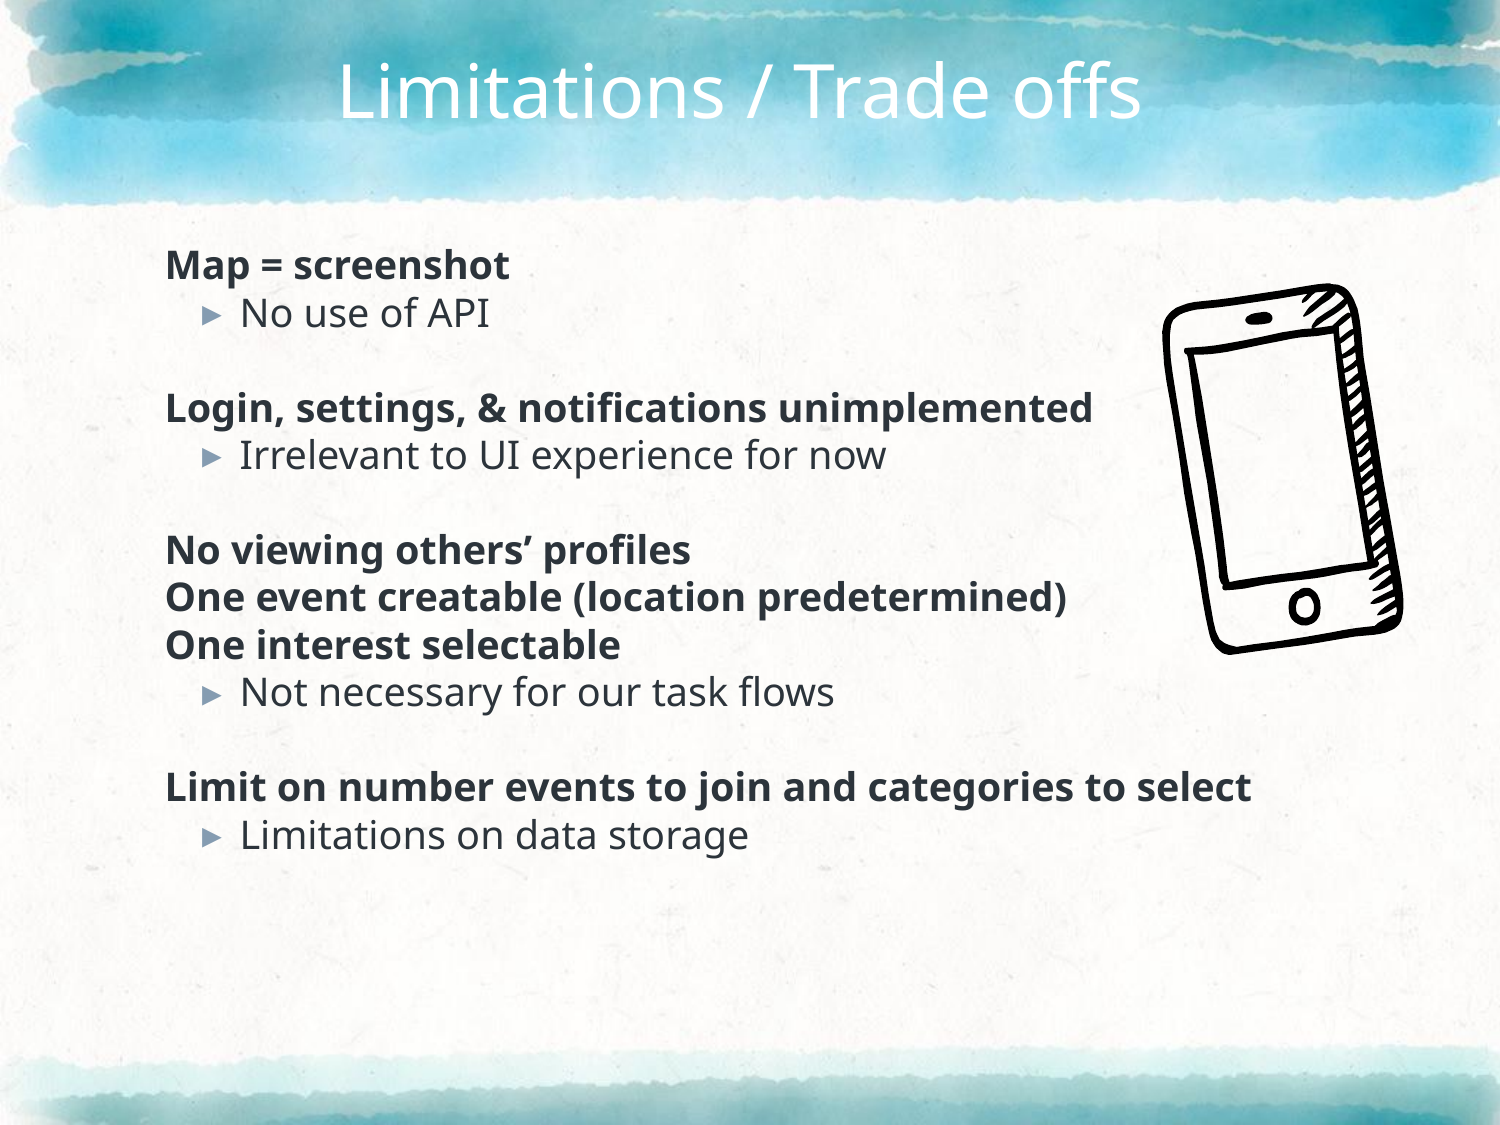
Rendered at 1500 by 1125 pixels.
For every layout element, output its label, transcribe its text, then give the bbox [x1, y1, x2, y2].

picture [0, 0, 1500, 1125]
title Limitations / Trade offs [75, 0, 1425, 183]
list Map = screenshot No use of API Login, settings, & notifications unimplemented Irrelevant to UI experience for now No viewing others’ profiles One event creatable (location predetermined) One interest selectable Not necessary for our task flows Limit on number events to join and categories to select Limitations on data storage [149, 224, 1351, 1040]
text_box [1162, 283, 1404, 655]
